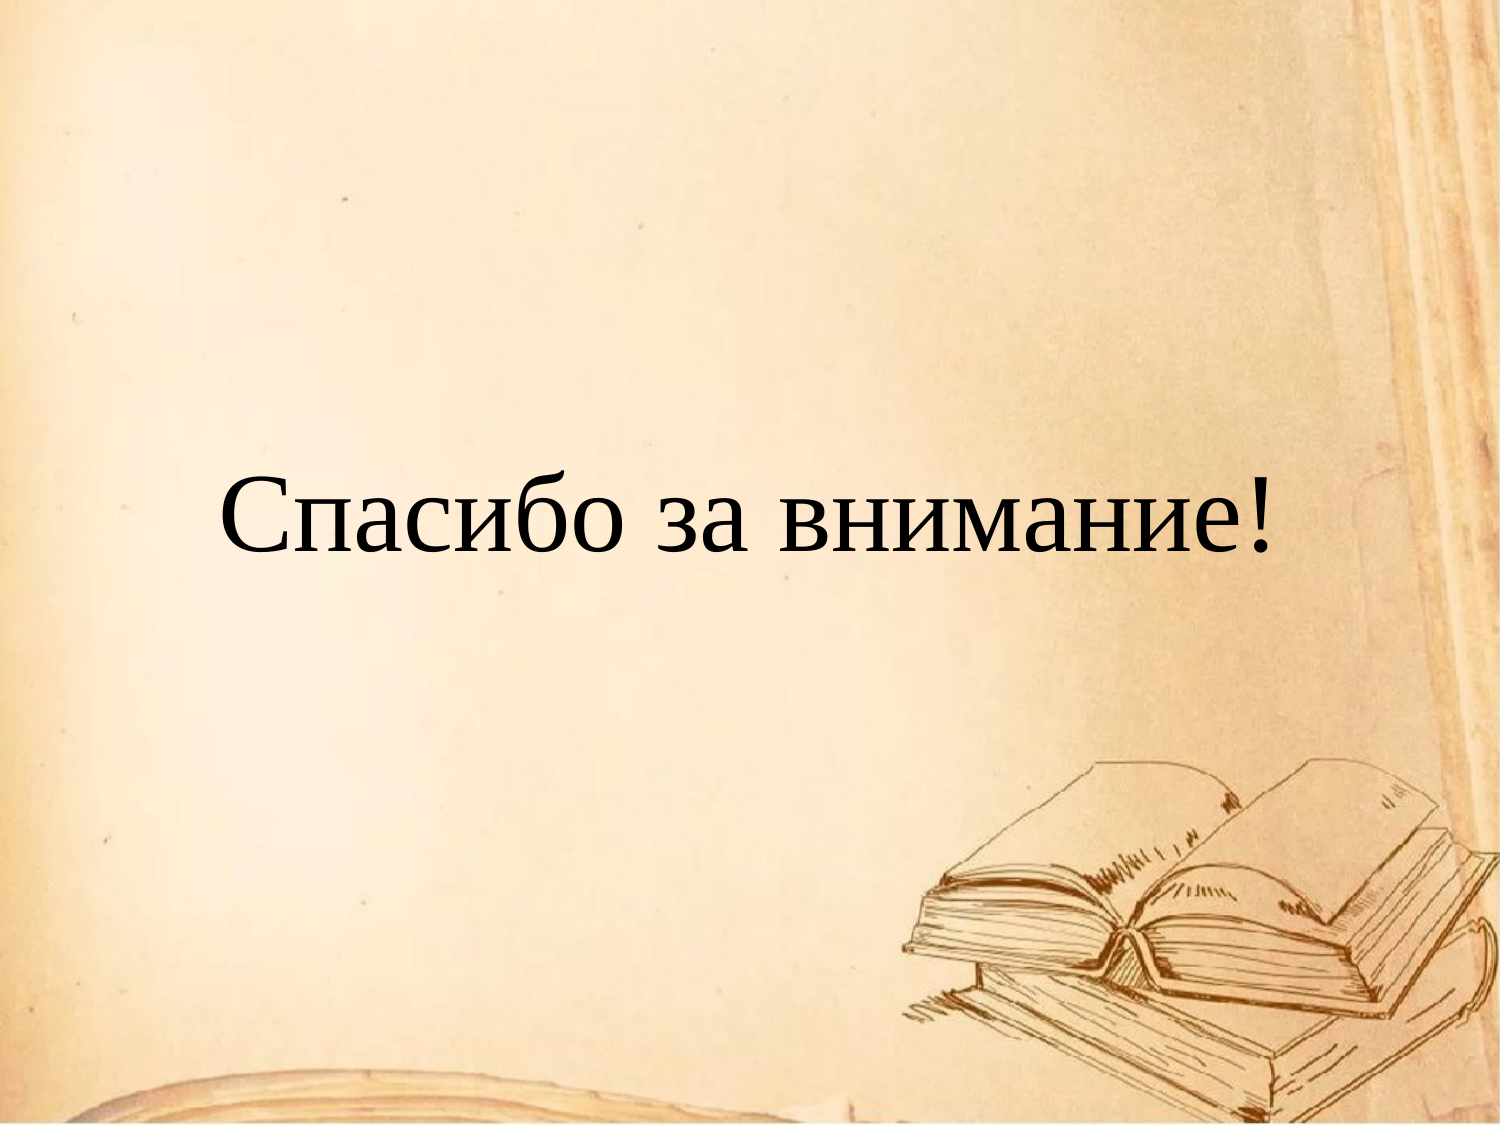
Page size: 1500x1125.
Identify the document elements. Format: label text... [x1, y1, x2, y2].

title Спасибо за внимание! [112, 385, 1388, 627]
picture [0, 0, 1500, 1125]
